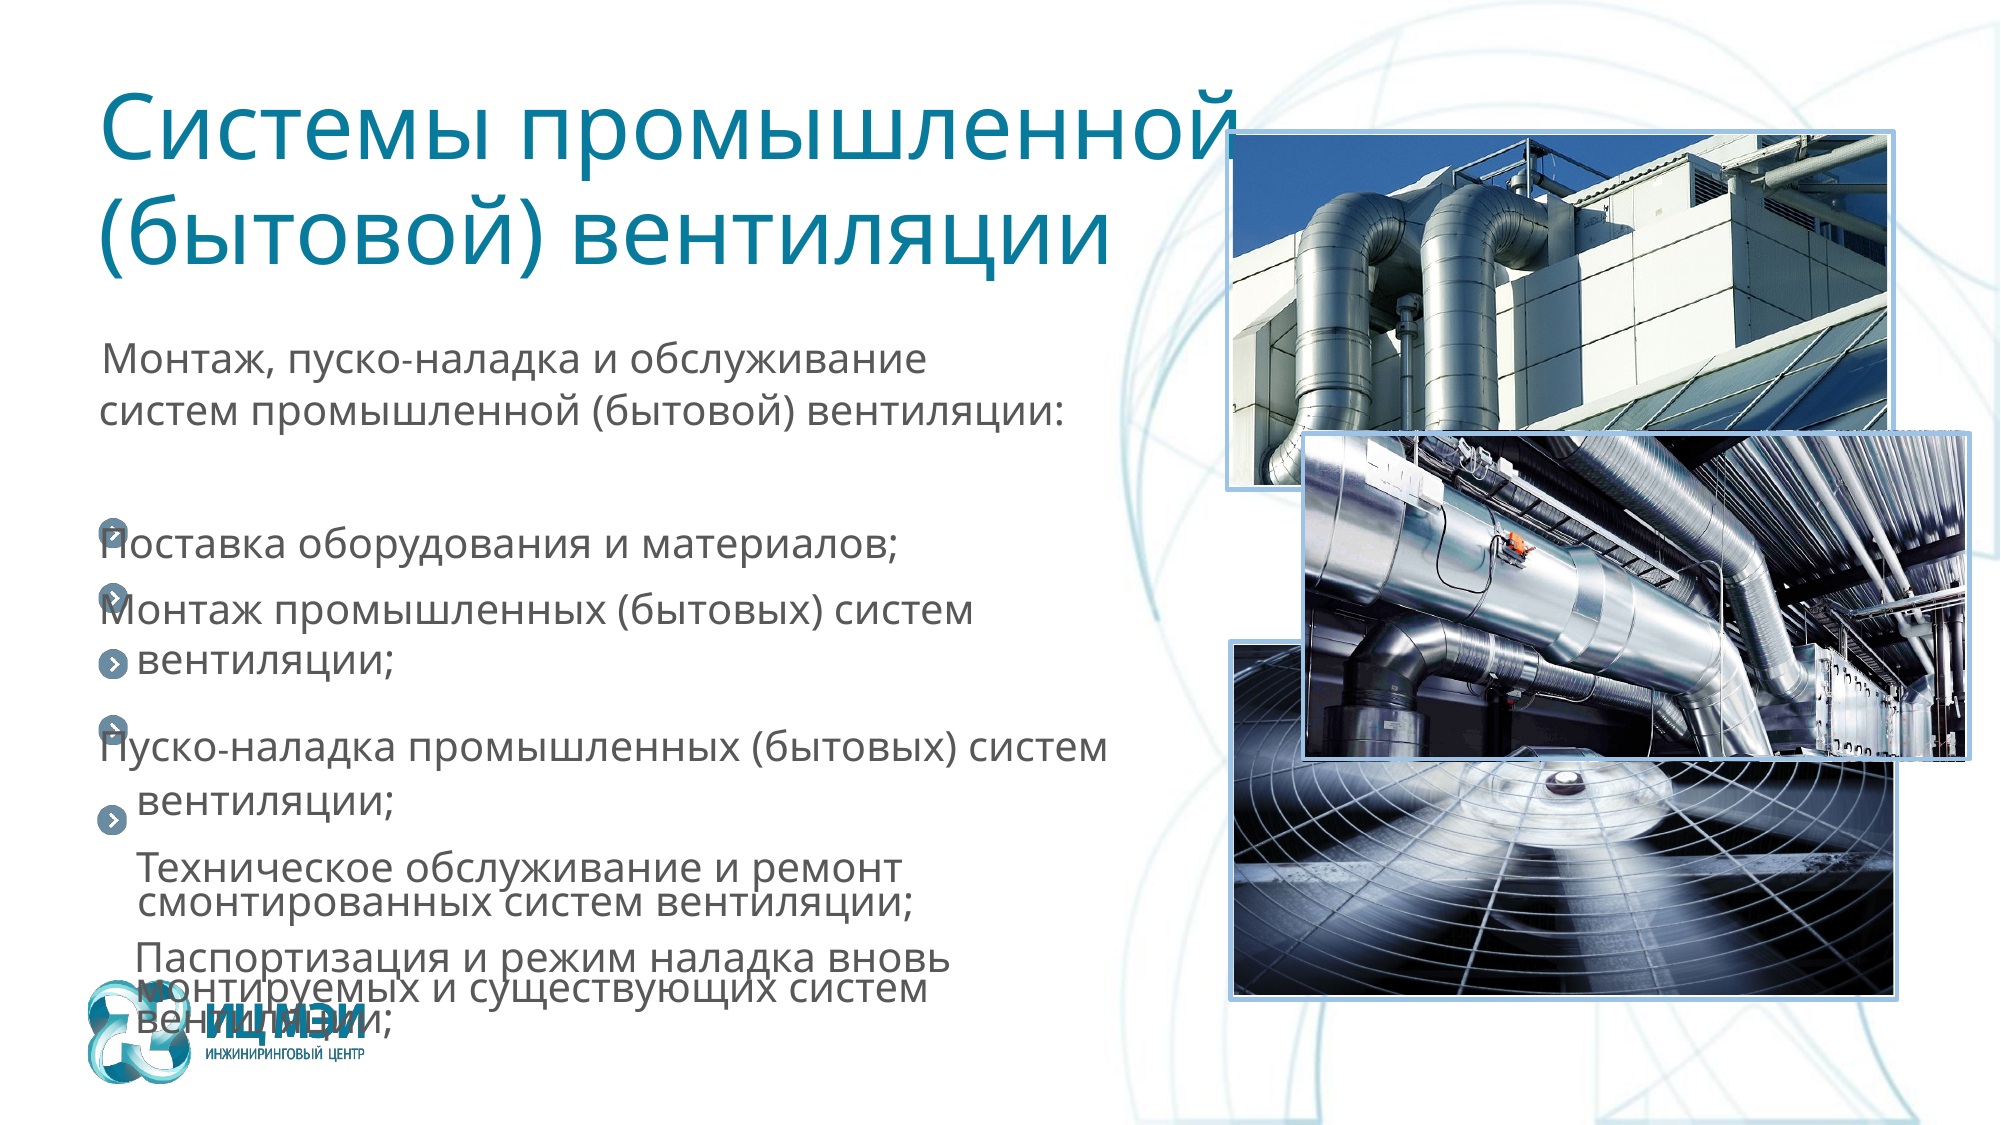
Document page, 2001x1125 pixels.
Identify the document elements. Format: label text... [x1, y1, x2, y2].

text_box [1233, 645, 1894, 995]
text_box Монтаж, пуско-наладка и обслуживание систем промышленной (бытовой) вентиляции: Поставка оборудования и материалов; Монтаж промышленных (бытовых) систем вентиляции; Пуско-наладка промышленных (бытовых) систем вентиляции; Техническое обслуживание и ремонт смонтированных систем вентиляции; Паспортизация и режим наладка вновь монтируемых и существующих систем вентиляции; [96, 338, 1226, 1040]
text_box [1230, 641, 1898, 1000]
picture [0, 0, 2000, 1125]
text_box [1302, 433, 1970, 759]
title Системы промышленной (бытовой) вентиляции [96, 73, 1904, 283]
text_box [1226, 131, 1894, 490]
